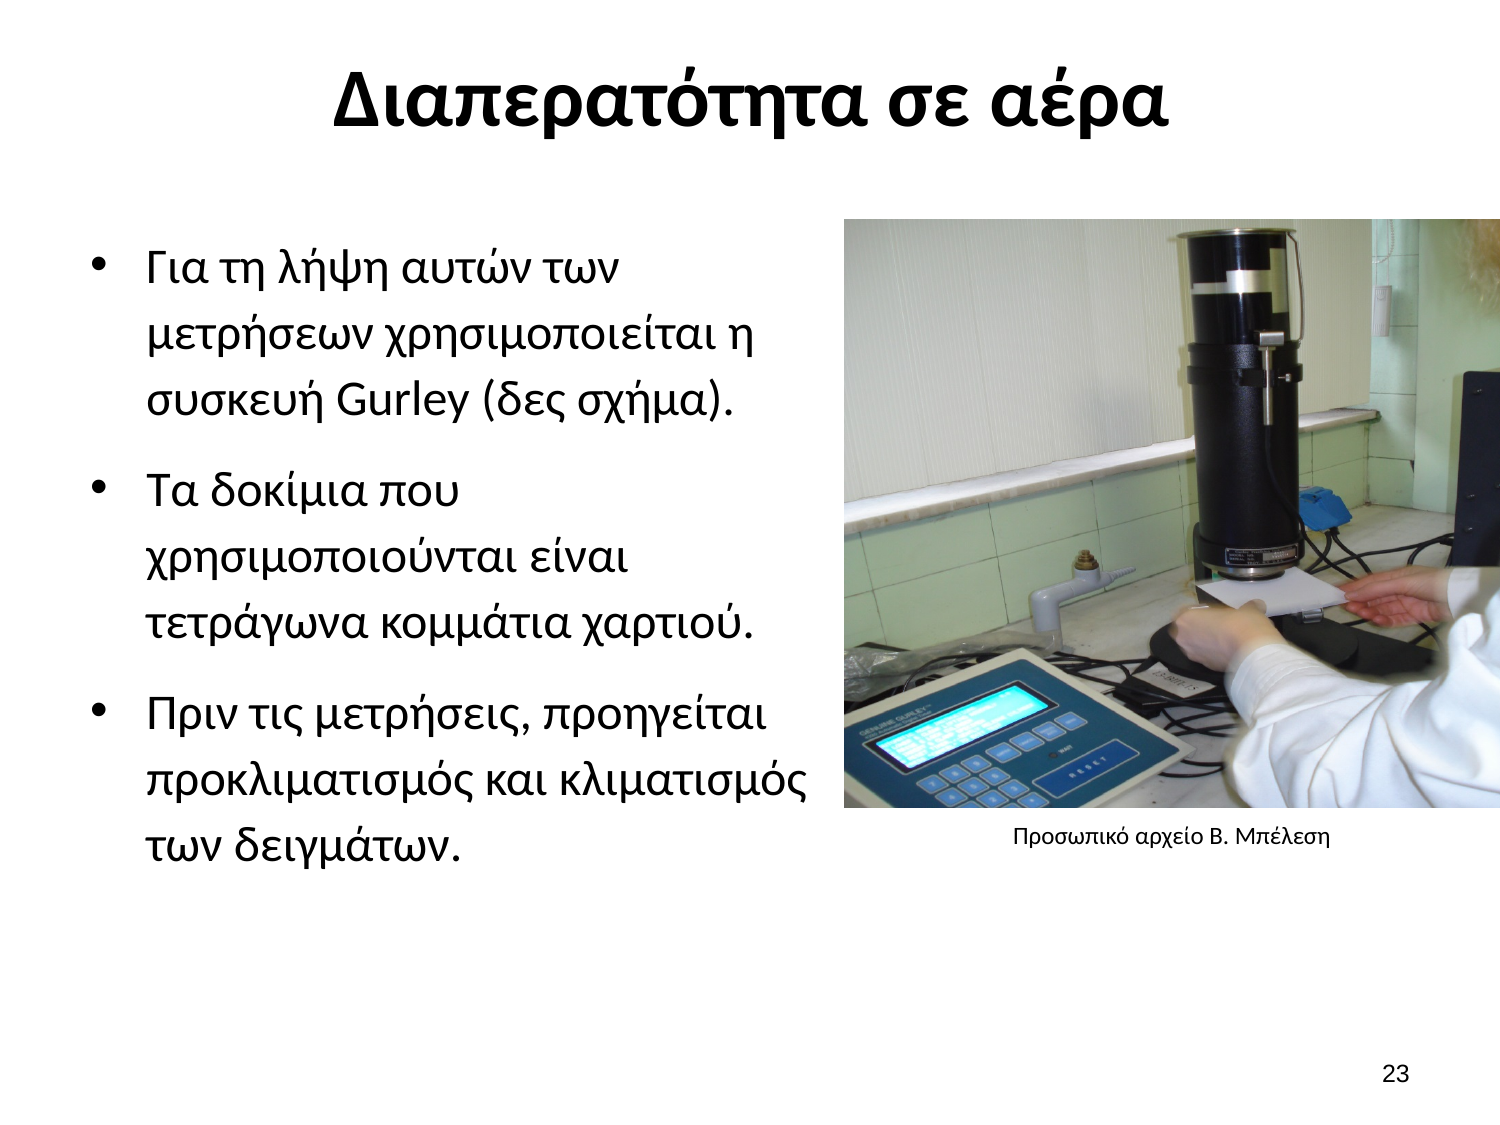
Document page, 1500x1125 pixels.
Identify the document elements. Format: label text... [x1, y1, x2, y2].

title Διαπερατότητα σε αέρα [76, 19, 1427, 169]
list Για τη λήψη αυτών των μετρήσεων χρησιμοποιείται η συσκευή Gurley (δες σχήμα). Τα δοκίμια που χρησιμοποιούνται είναι τετράγωνα κομμάτια χαρτιού. Πριν τις μετρήσεις, προηγείται προκλιματισμός και κλιματισμός των δειγμάτων. [75, 219, 845, 1047]
text_box Προσωπικό αρχείο Β. Μπέλεση [998, 815, 1347, 857]
slide_number 22 [1074, 1042, 1425, 1103]
picture [844, 219, 1500, 808]
